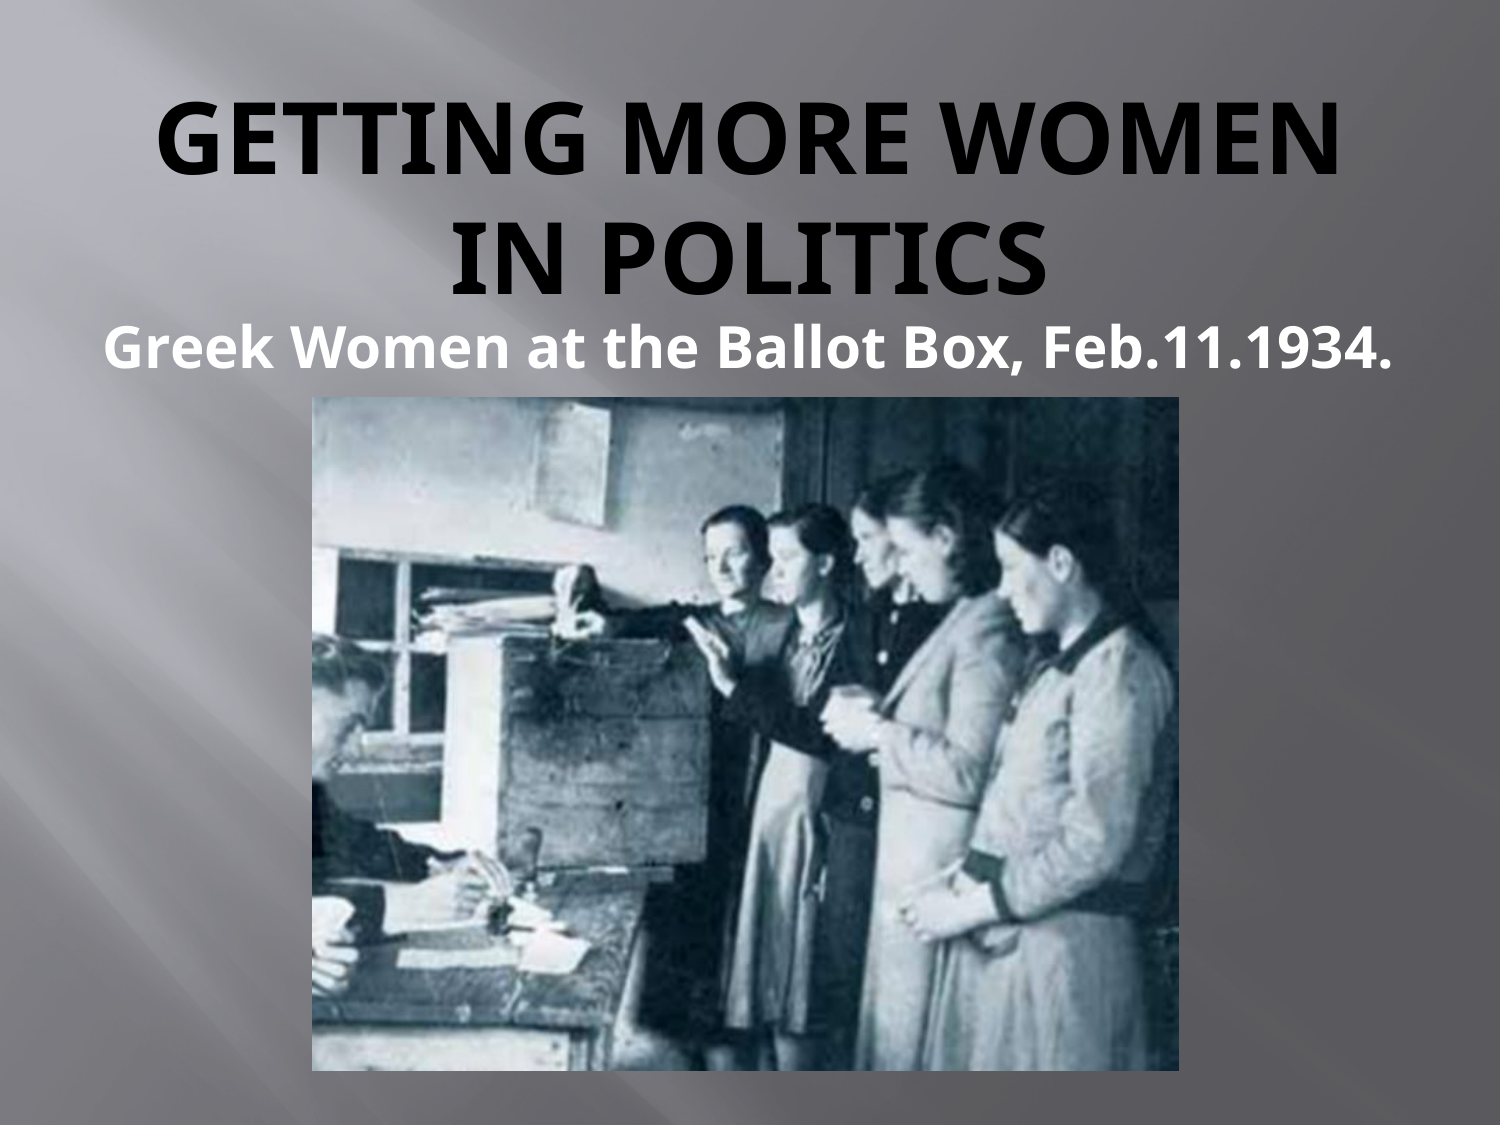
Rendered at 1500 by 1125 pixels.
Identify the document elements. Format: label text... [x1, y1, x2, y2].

title GETTING MORE WOMEN IN POLITICS [112, 66, 1388, 302]
subtitle Greek Women at the Ballot Box, Feb.11.1934. [76, 302, 1436, 1024]
picture [312, 396, 1179, 1071]
